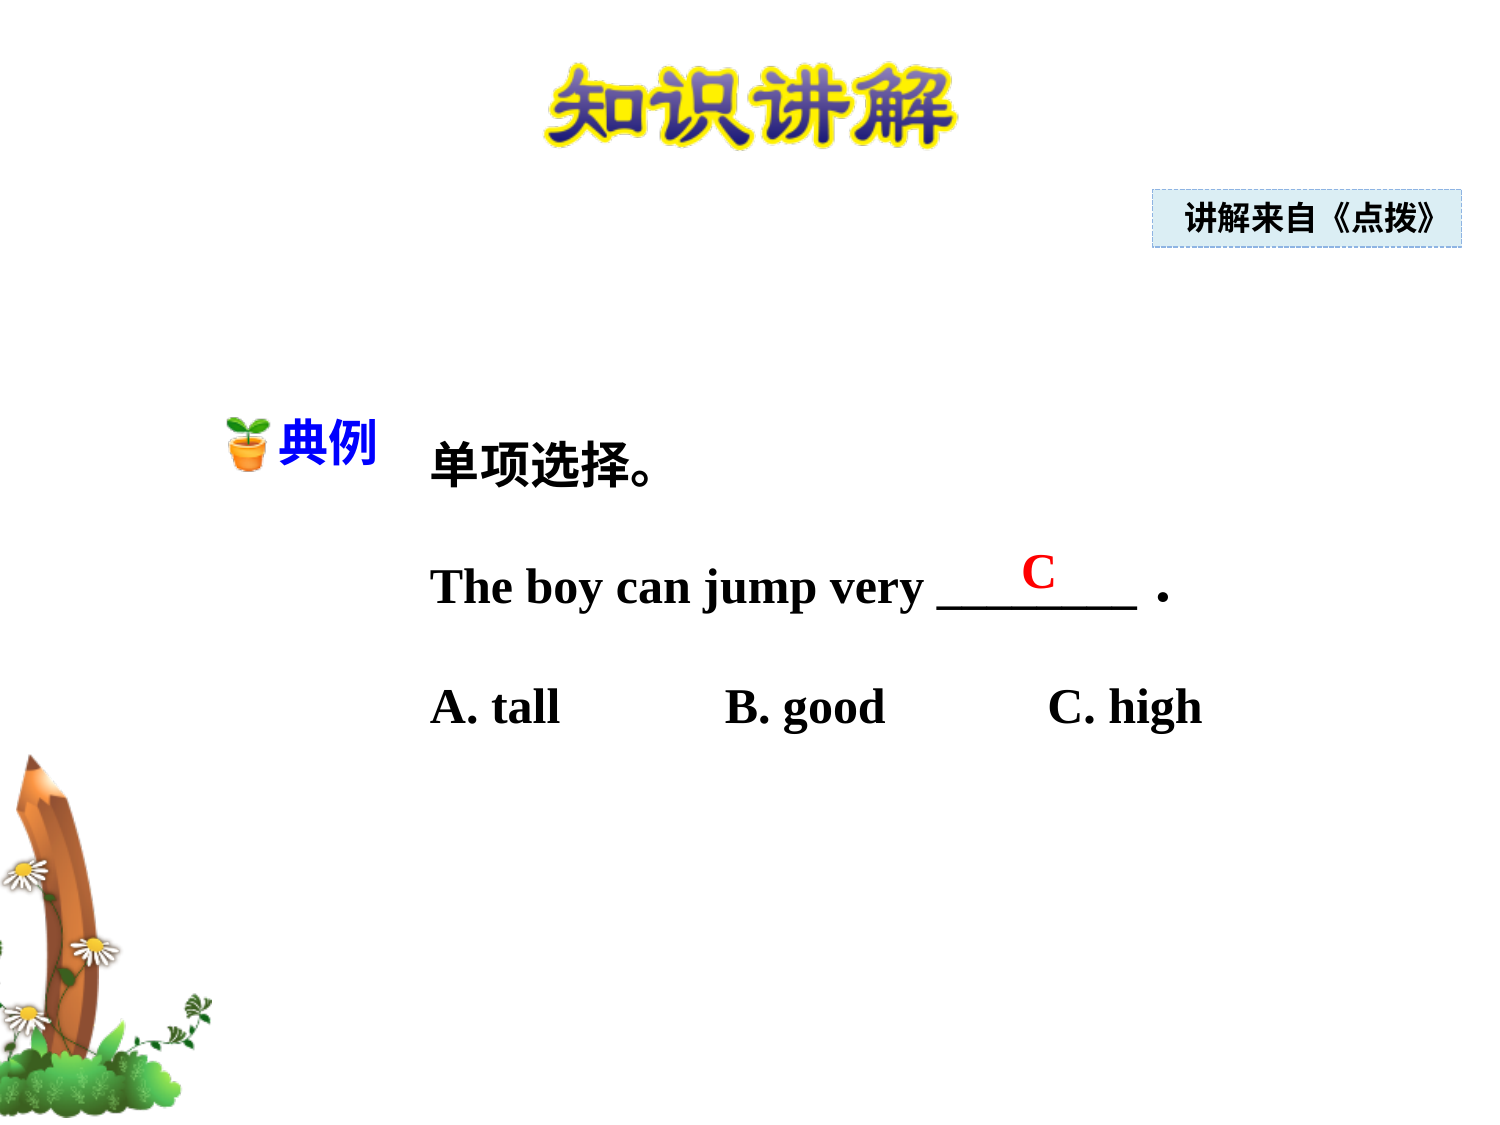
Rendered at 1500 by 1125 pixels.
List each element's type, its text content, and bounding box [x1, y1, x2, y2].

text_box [221, 403, 427, 480]
text_box 讲解来自《点拨》 [1170, 189, 1466, 244]
picture [538, 57, 964, 157]
text_box [1150, 187, 1464, 249]
text_box 单项选择。 The boy can jump very ________． A. tall B. good C. high [415, 366, 1426, 742]
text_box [0, 754, 212, 1119]
text_box C [1006, 530, 1072, 606]
